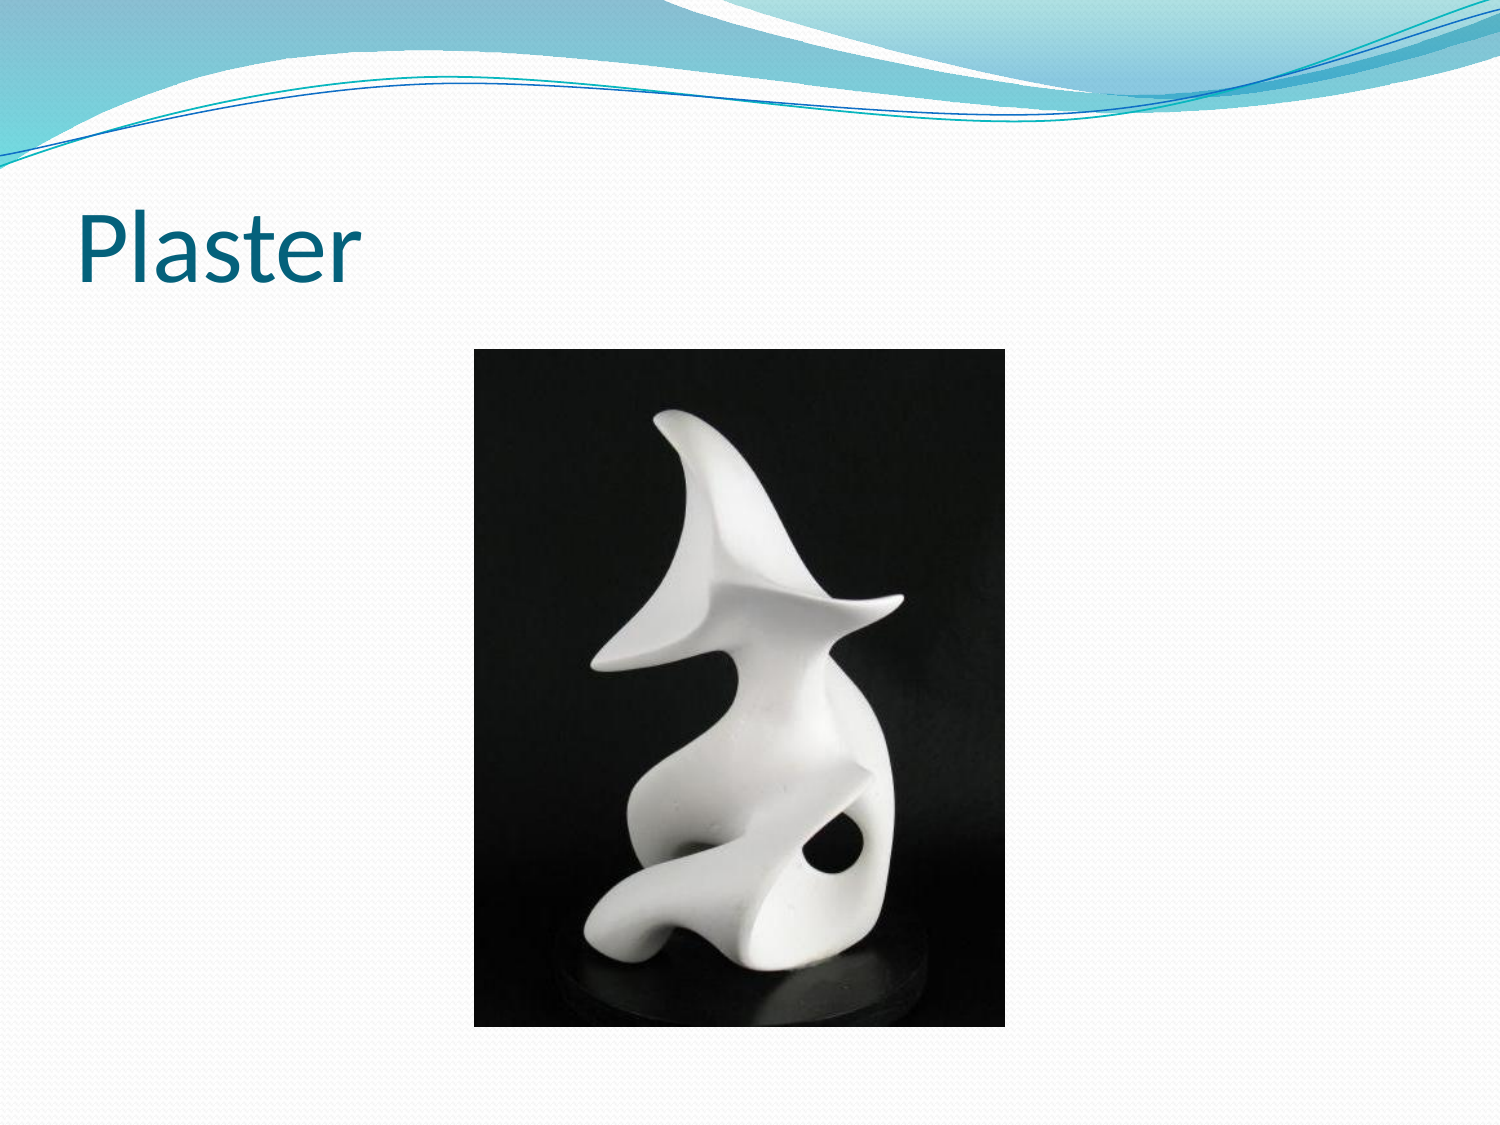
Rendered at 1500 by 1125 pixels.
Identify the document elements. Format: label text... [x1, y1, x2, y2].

title Plaster [75, 115, 1425, 303]
picture [474, 349, 1005, 1027]
